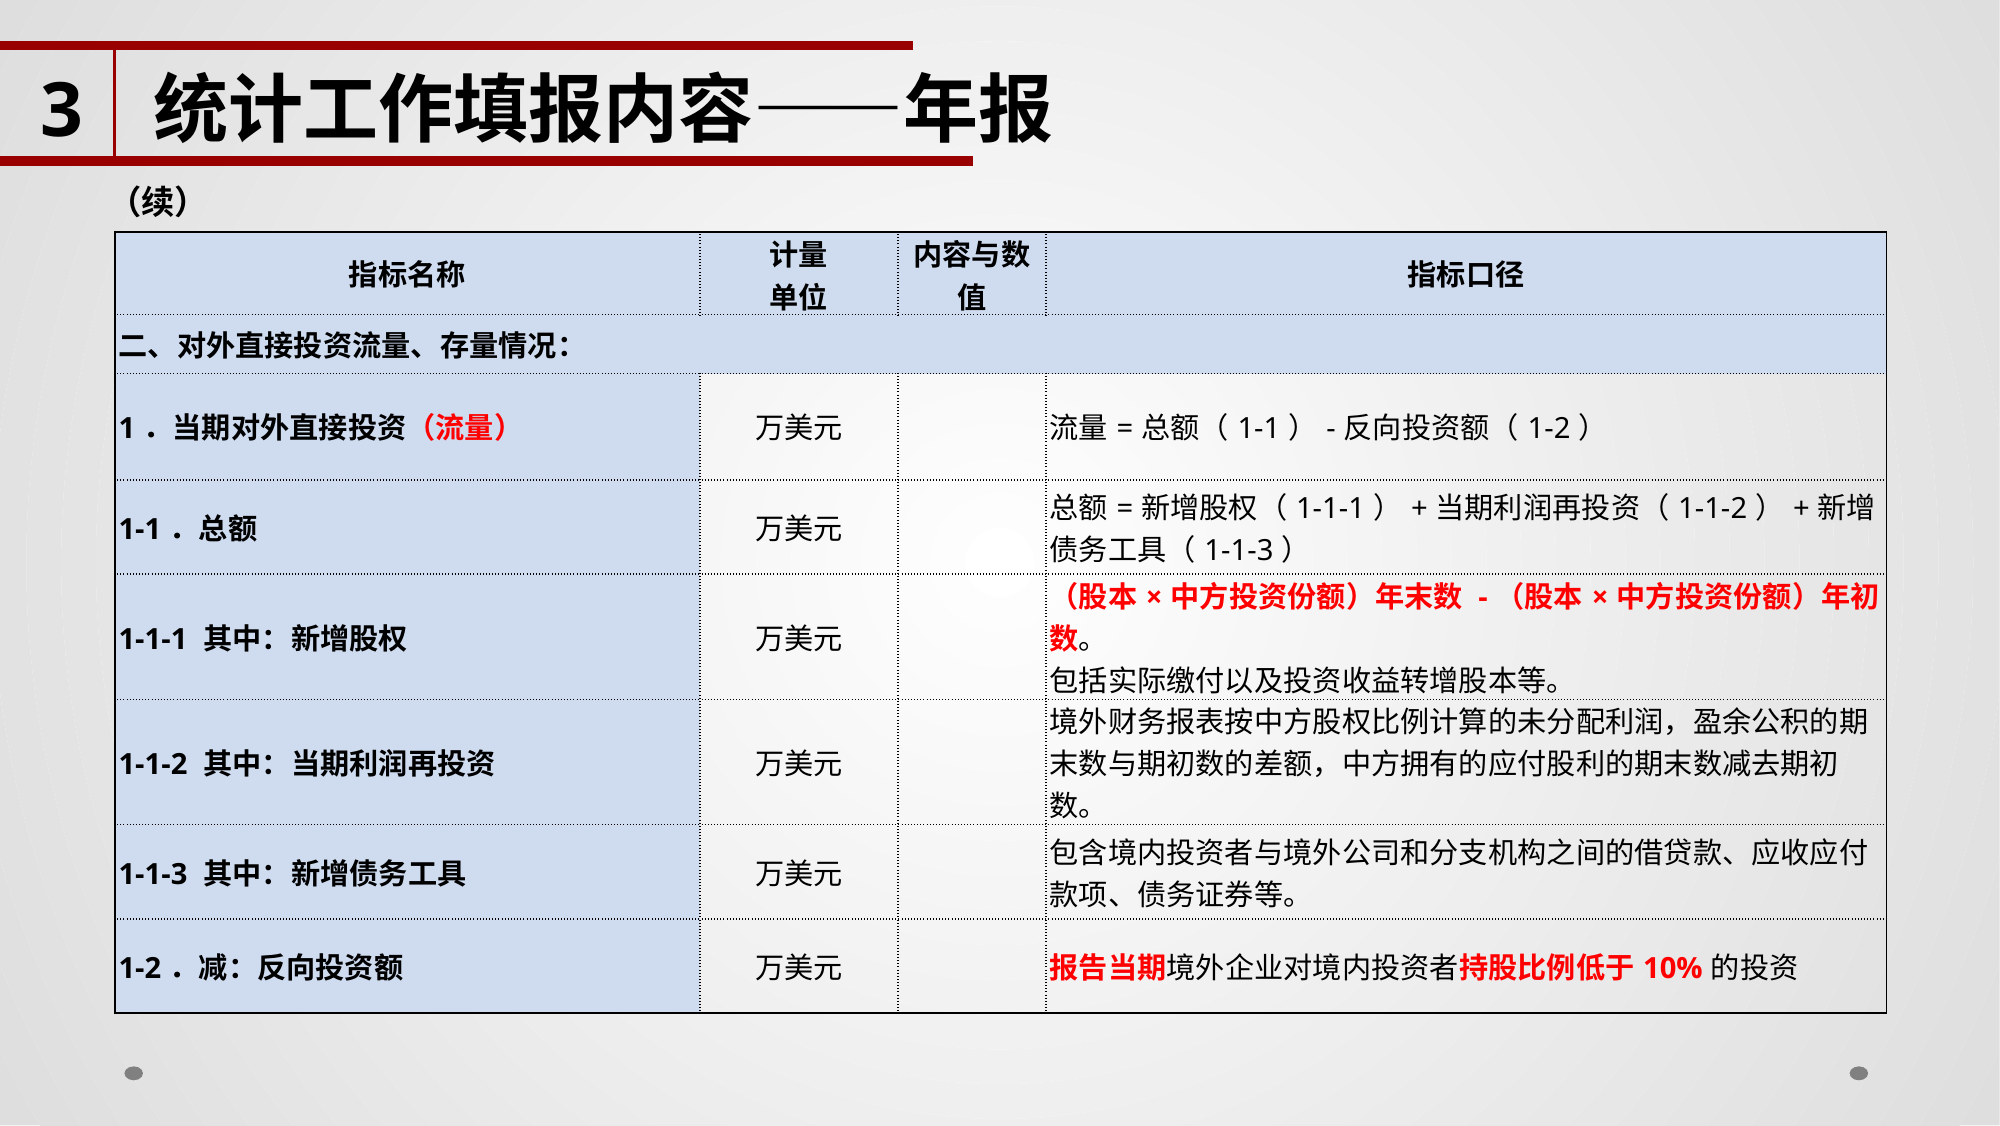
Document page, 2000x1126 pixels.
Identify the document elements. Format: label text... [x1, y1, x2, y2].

table_cell 二、对外直接投资流量、存量情况： [116, 314, 1886, 374]
table_cell [898, 699, 1046, 825]
table_cell [898, 919, 1046, 1012]
table_cell [898, 374, 1046, 480]
table_cell 境外财务报表按中方股权比例计算的未分配利润，盈余公积的期末数与期初数的差额，中方拥有的应付股利的期末数减去期初数。 [1046, 699, 1886, 825]
table_cell （股本×中方投资份额）年末数 -（股本×中方投资份额）年初数。 包括实际缴付以及投资收益转增股本等。 [1046, 574, 1886, 699]
table_cell 1-2．减：反向投资额 [116, 919, 700, 1012]
table_cell 万美元 [700, 699, 898, 825]
table_cell 1-1-3 其中：新增债务工具 [116, 825, 700, 919]
table_header 计量 单位 [700, 233, 898, 314]
table_cell 万美元 [700, 574, 898, 699]
table_cell 总额=新增股权（1-1-1）+当期利润再投资（1-1-2）+新增债务工具（1-1-3） [1046, 480, 1886, 574]
table_cell 万美元 [700, 919, 898, 1012]
table_header 指标名称 [116, 233, 700, 314]
table_cell 1．当期对外直接投资（流量） [116, 374, 700, 480]
table_cell 报告当期境外企业对境内投资者持股比例低于10%的投资 [1046, 919, 1886, 1012]
table_cell 万美元 [700, 825, 898, 919]
table_cell 1-1．总额 [116, 480, 700, 574]
table_cell 万美元 [700, 480, 898, 574]
table_cell [898, 480, 1046, 574]
table_cell 流量=总额（1-1）-反向投资额（1-2） [1046, 374, 1886, 480]
text_box （续） [91, 172, 1909, 256]
table_header 指标口径 [1046, 233, 1886, 314]
table_cell [898, 574, 1046, 699]
table_cell [898, 825, 1046, 919]
table_cell 万美元 [700, 374, 898, 480]
table_header 内容与数值 [898, 233, 1046, 314]
table_cell 1-1-2 其中：当期利润再投资 [116, 699, 700, 825]
table_cell 1-1-1 其中：新增股权 [116, 574, 700, 699]
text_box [0, 42, 1079, 161]
table_cell 包含境内投资者与境外公司和分支机构之间的借贷款、应收应付款项、债务证券等。 [1046, 825, 1886, 919]
